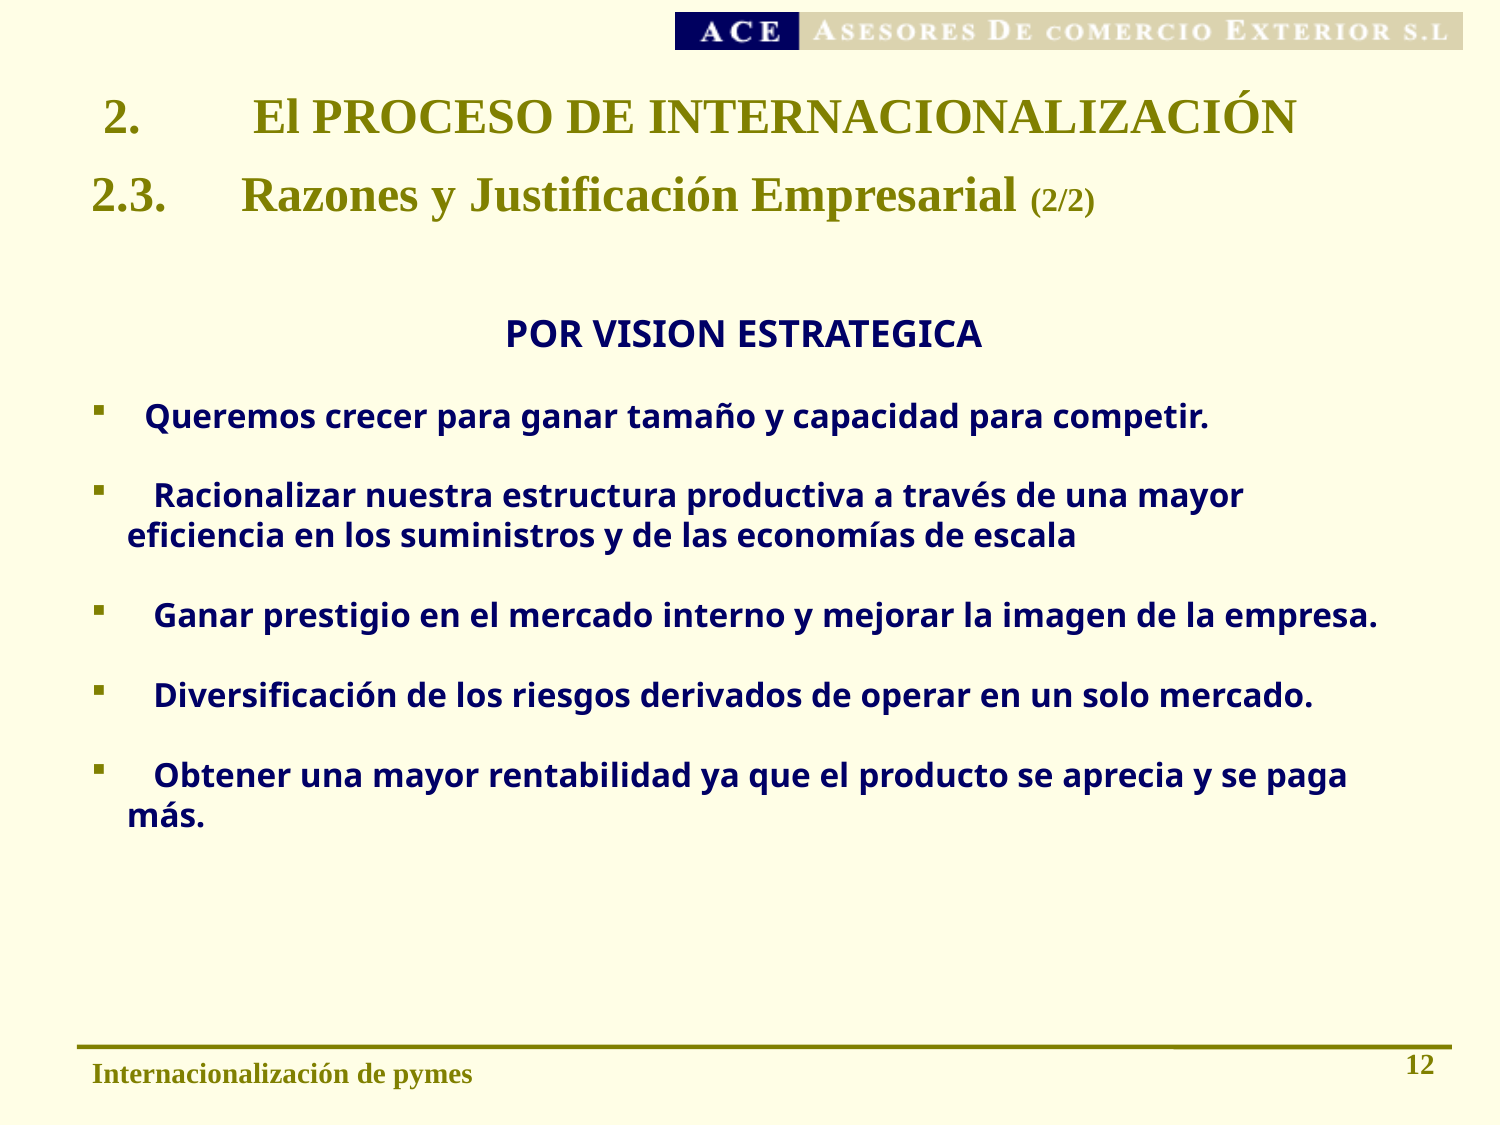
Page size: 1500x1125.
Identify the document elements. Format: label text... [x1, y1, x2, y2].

picture [675, 12, 1463, 50]
text_box POR VISION ESTRATEGICA Queremos crecer para ganar tamaño y capacidad para competir. Racionalizar nuestra estructura productiva a través de una mayor eficiencia en los suministros y de las economías de escala Ganar prestigio en el mercado interno y mejorar la imagen de la empresa. Diversificación de los riesgos derivados de operar en un solo mercado. Obtener una mayor rentabilidad ya que el producto se aprecia y se paga más. [76, 302, 1412, 962]
slide_number 12 [1137, 1037, 1451, 1113]
text_box 2.3. Razones y Justificación Empresarial (2/2) [76, 160, 1187, 230]
footer Internacionalización de pymes [76, 1046, 553, 1099]
text_box 2. El PROCESO DE INTERNACIONALIZACIÓN [88, 66, 1376, 161]
